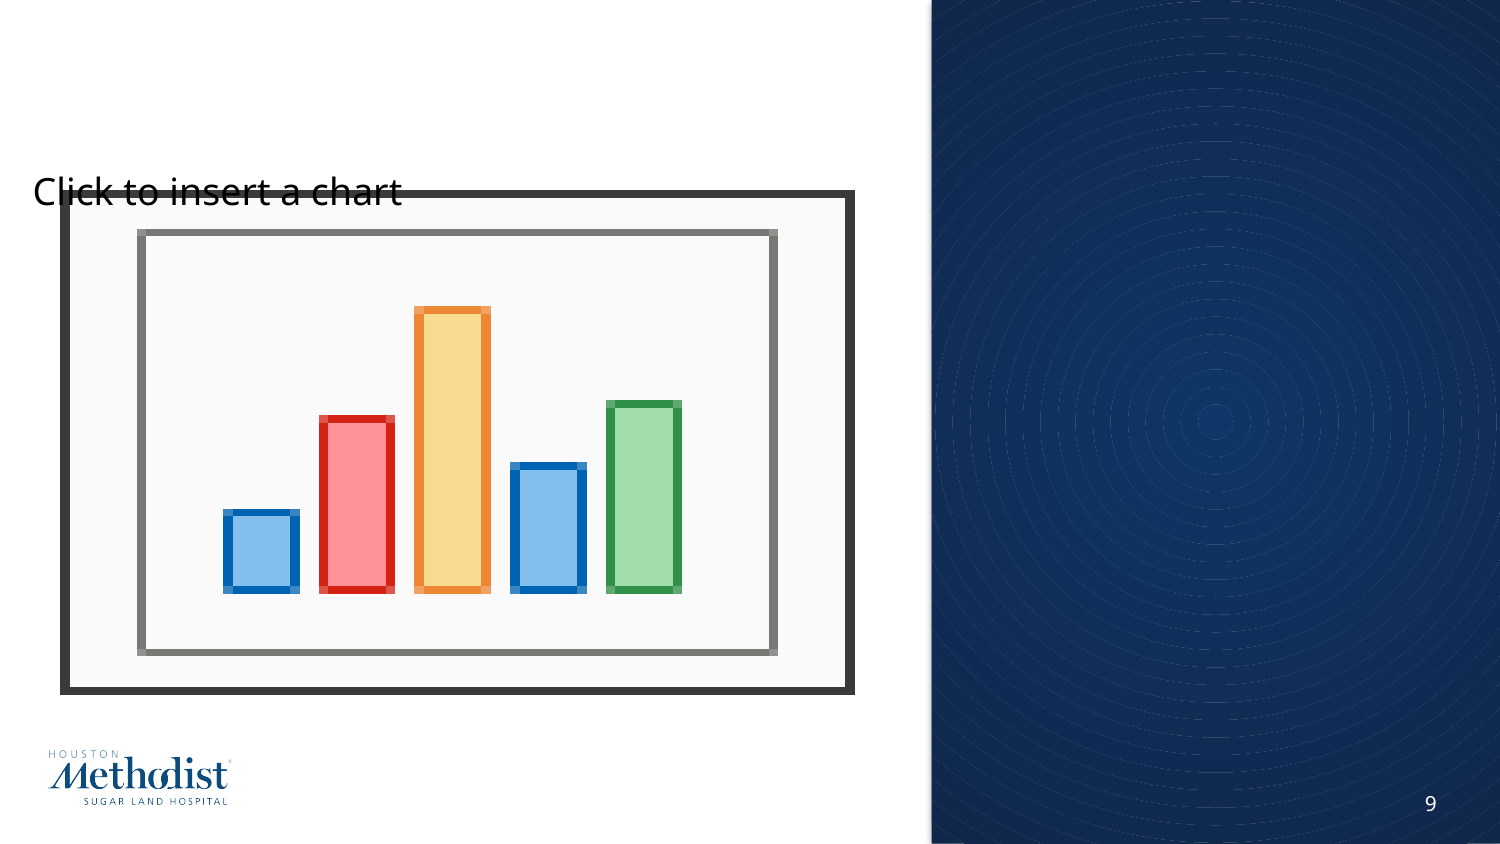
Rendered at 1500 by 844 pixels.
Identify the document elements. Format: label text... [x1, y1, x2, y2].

slide_number 9 [1066, 782, 1452, 828]
picture [48, 750, 232, 805]
